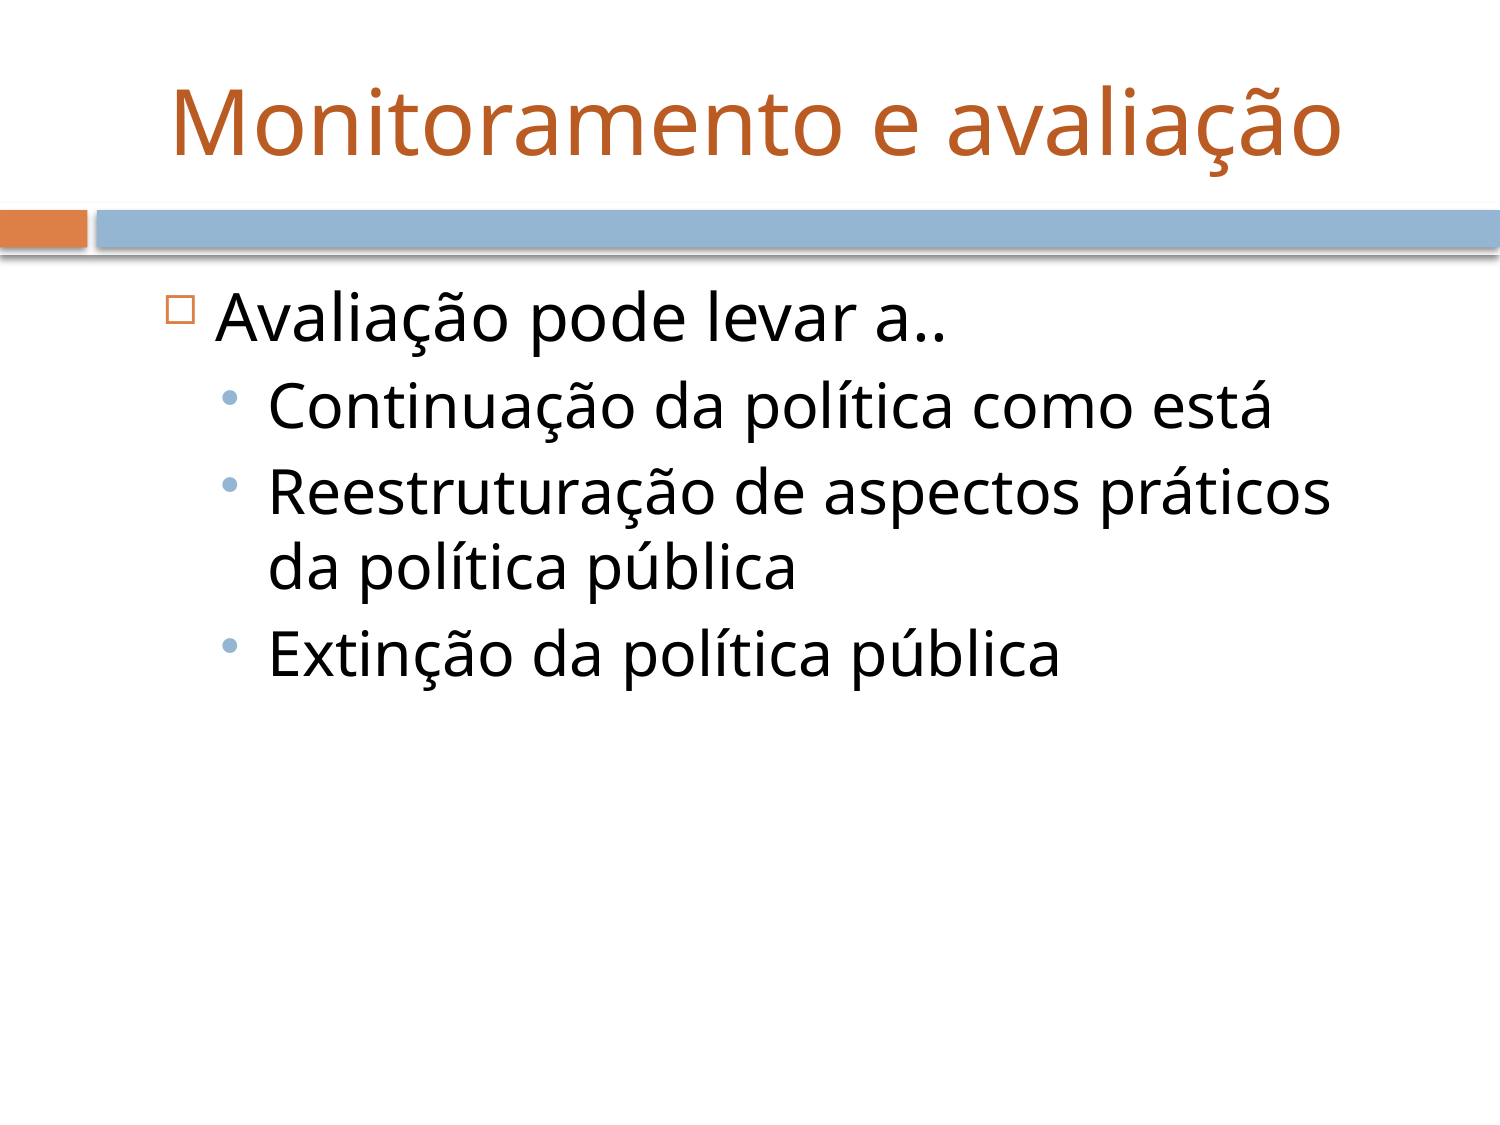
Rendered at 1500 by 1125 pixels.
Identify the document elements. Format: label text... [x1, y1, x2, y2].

list Avaliação pode levar a.. Continuação da política como está Reestruturação de aspectos práticos da política pública Extinção da política pública [147, 267, 1423, 1018]
title Monitoramento e avaliação [100, 37, 1438, 200]
